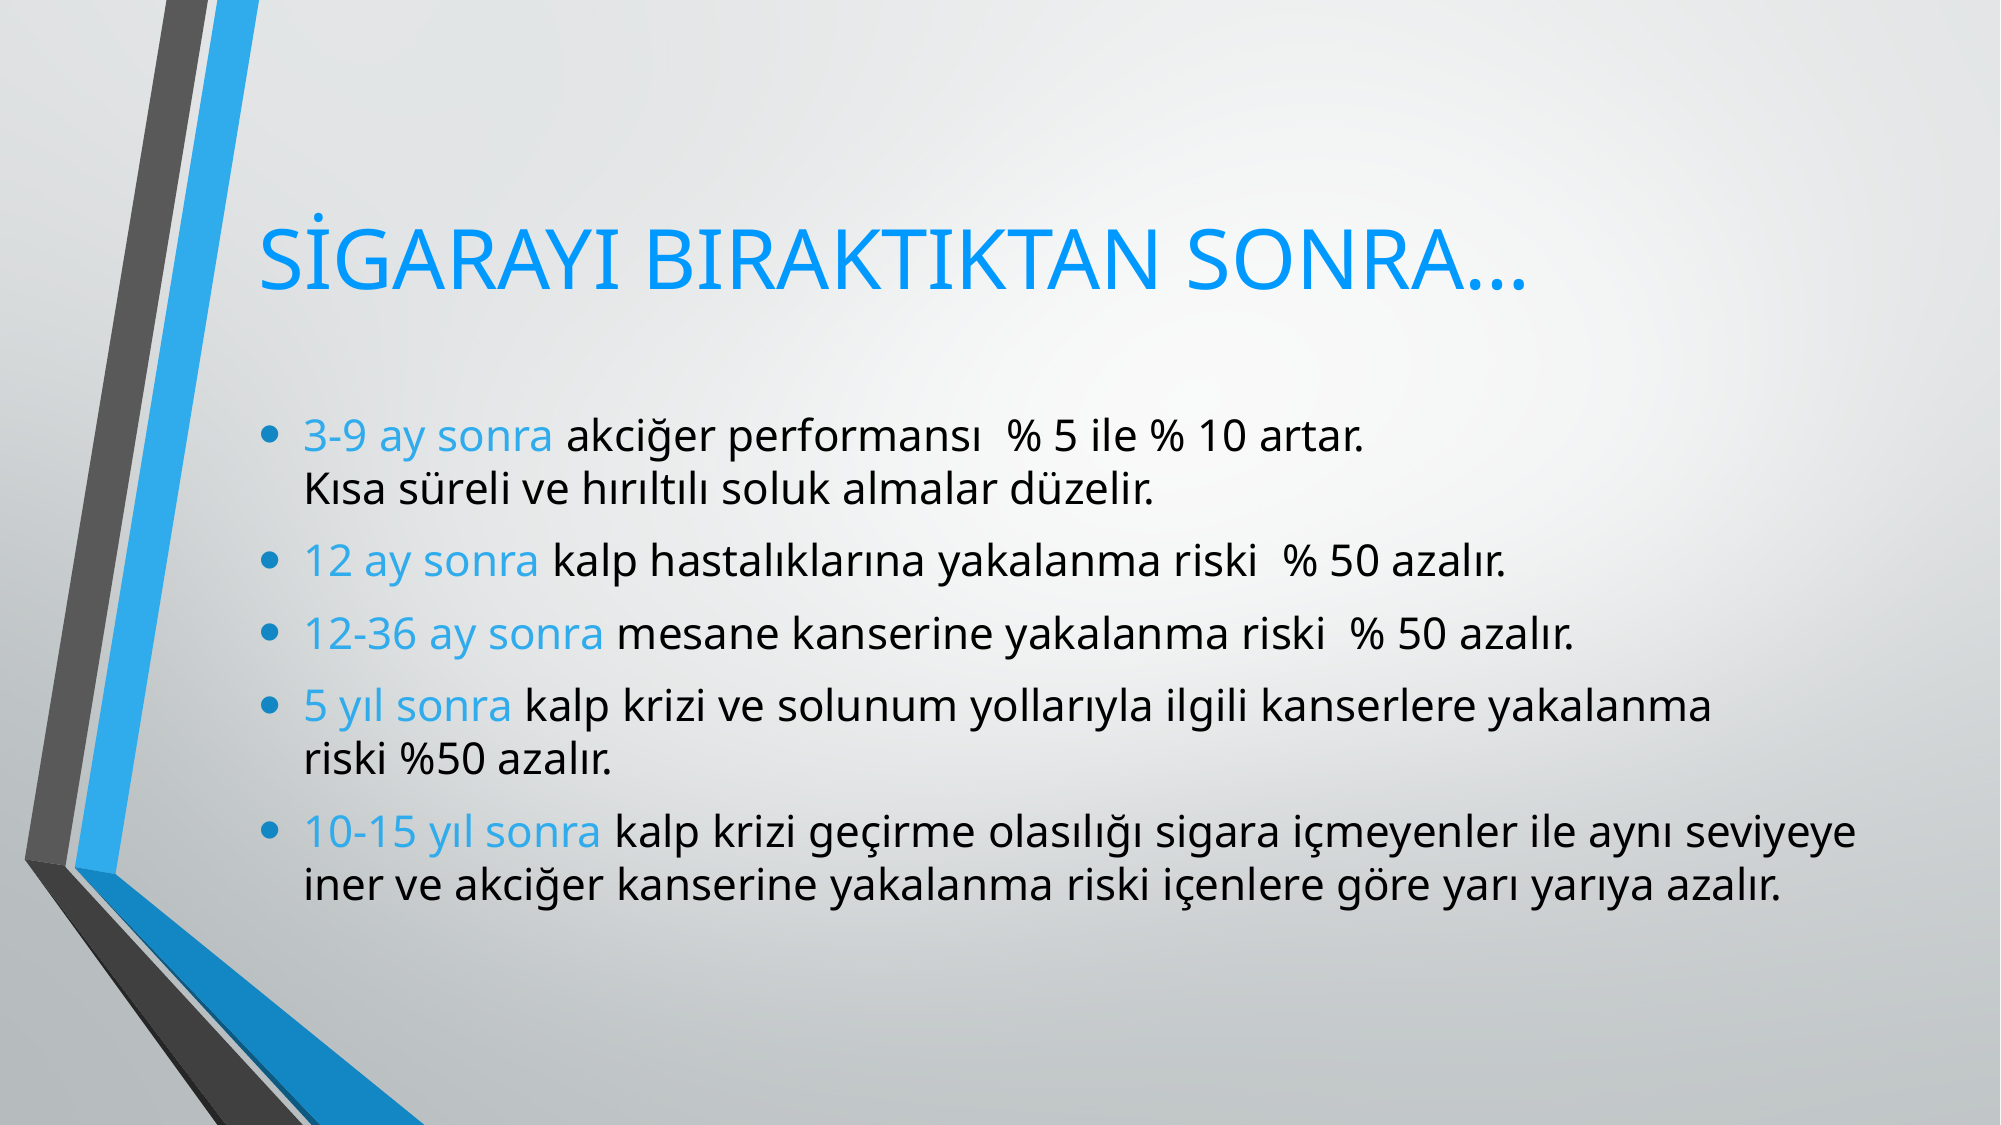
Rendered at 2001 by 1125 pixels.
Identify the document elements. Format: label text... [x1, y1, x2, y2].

list 3-9 ay sonra akciğer performansı % 5 ile % 10 artar. Kısa süreli ve hırıltılı soluk almalar düzelir. 12 ay sonra kalp hastalıklarına yakalanma riski % 50 azalır. 12-36 ay sonra mesane kanserine yakalanma riski % 50 azalır. 5 yıl sonra kalp krizi ve solunum yollarıyla ilgili kanserlere yakalanma riski %50 azalır. 10-15 yıl sonra kalp krizi geçirme olasılığı sigara içmeyenler ile aynı seviyeye iner ve akciğer kanserine yakalanma riski içenlere göre yarı yarıya azalır. [243, 399, 1887, 950]
title SİGARAYI BIRAKTIKTAN SONRA… [243, 112, 1887, 399]
